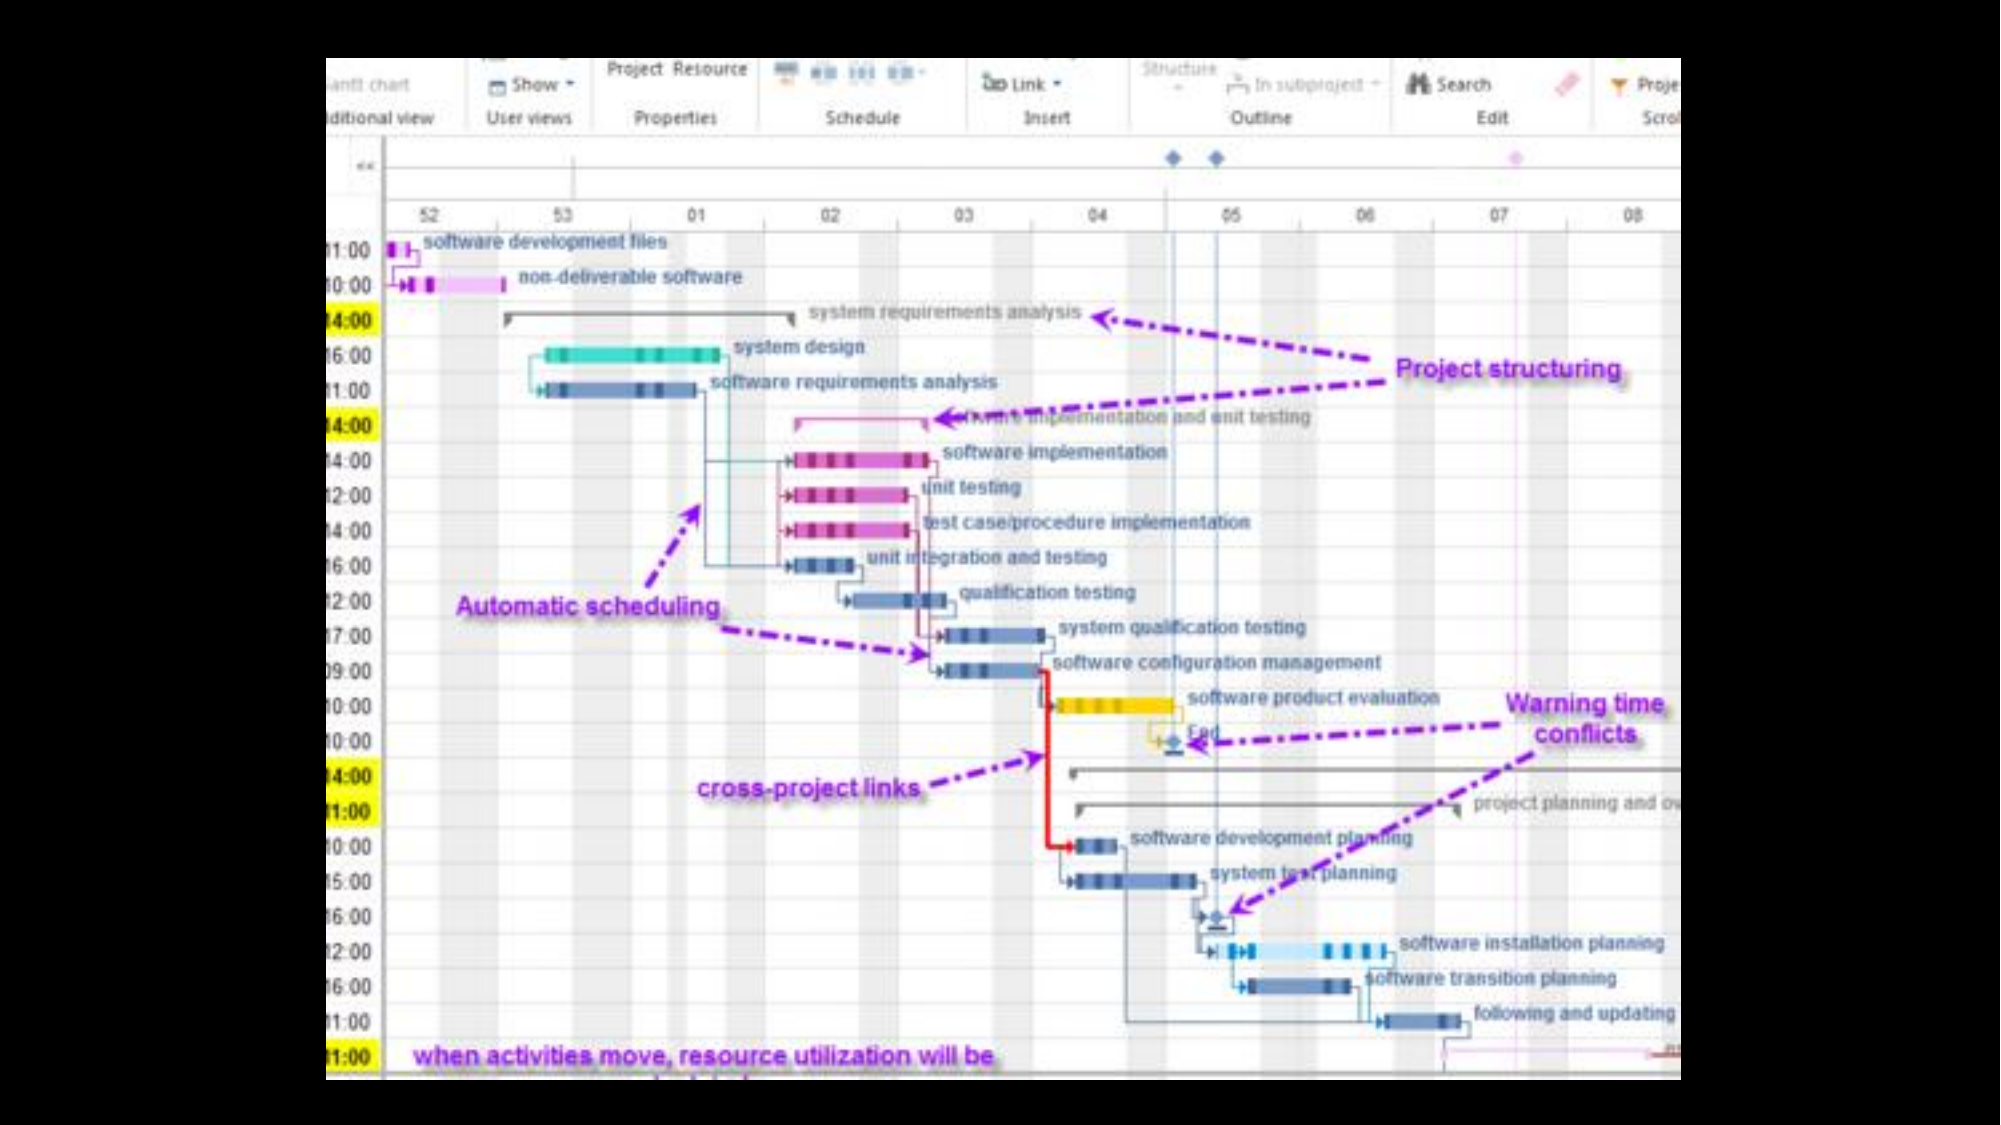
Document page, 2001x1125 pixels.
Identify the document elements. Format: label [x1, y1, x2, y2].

picture [326, 58, 1681, 1080]
